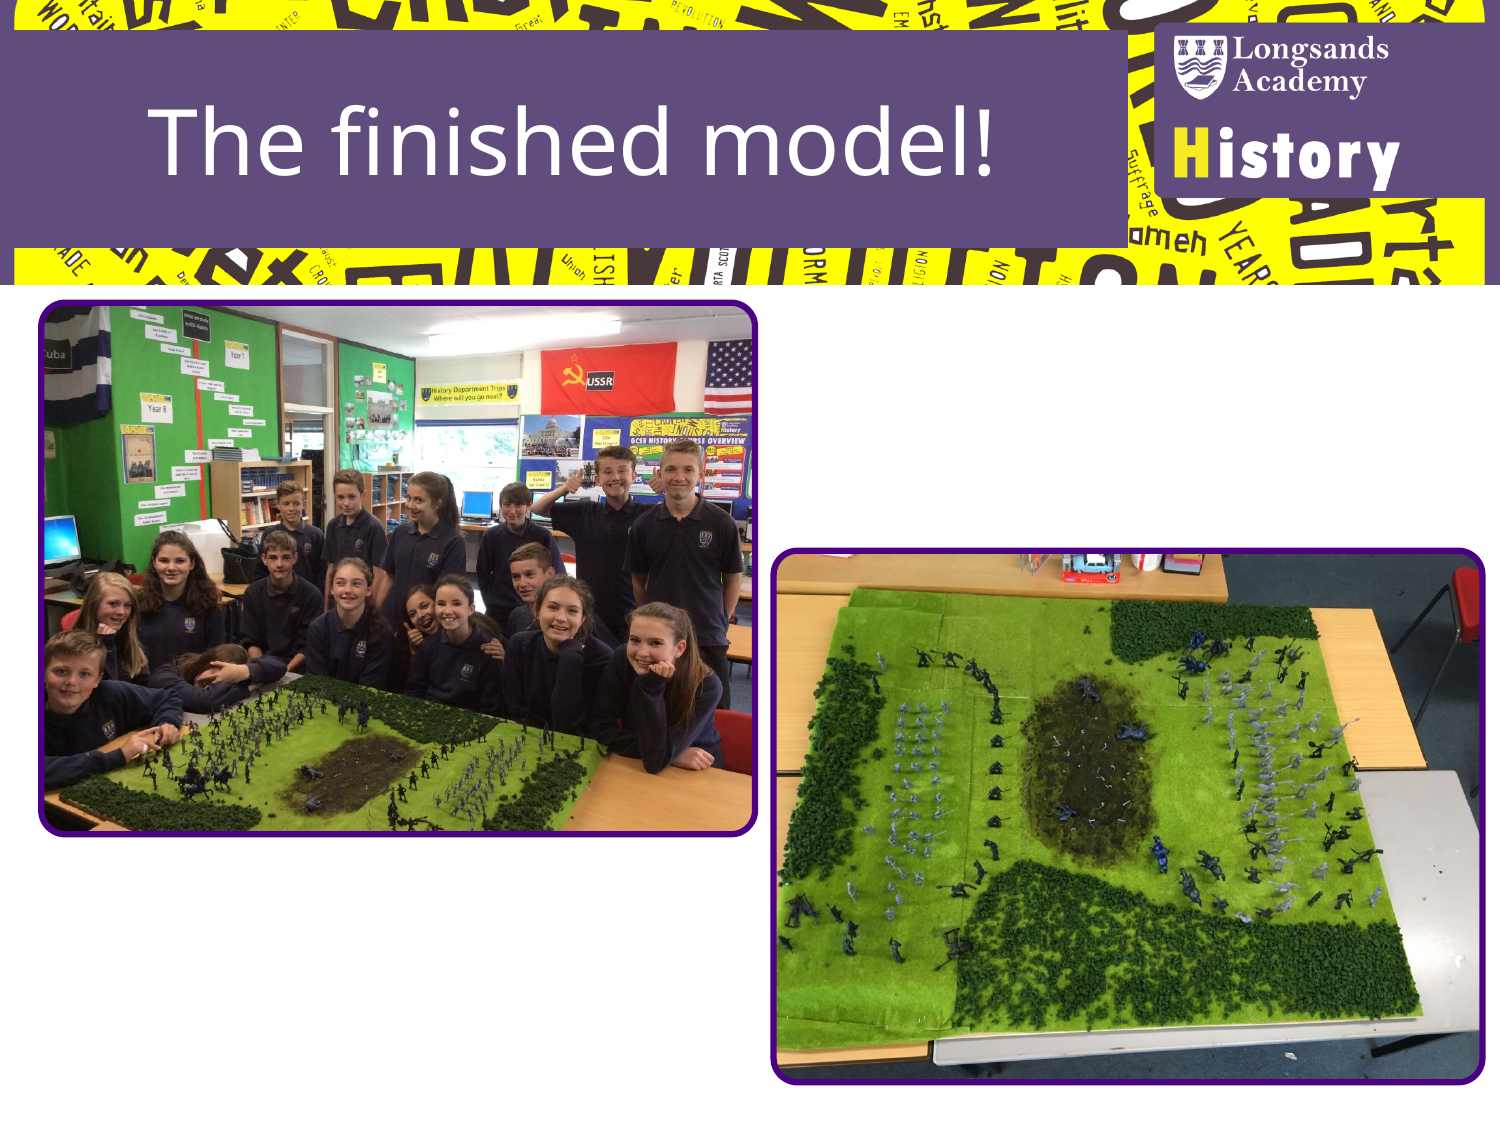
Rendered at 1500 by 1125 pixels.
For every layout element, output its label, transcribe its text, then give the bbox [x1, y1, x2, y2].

picture [0, 0, 1500, 285]
title The finished model! [15, 42, 1131, 236]
picture [773, 550, 1483, 1083]
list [40, 302, 756, 835]
